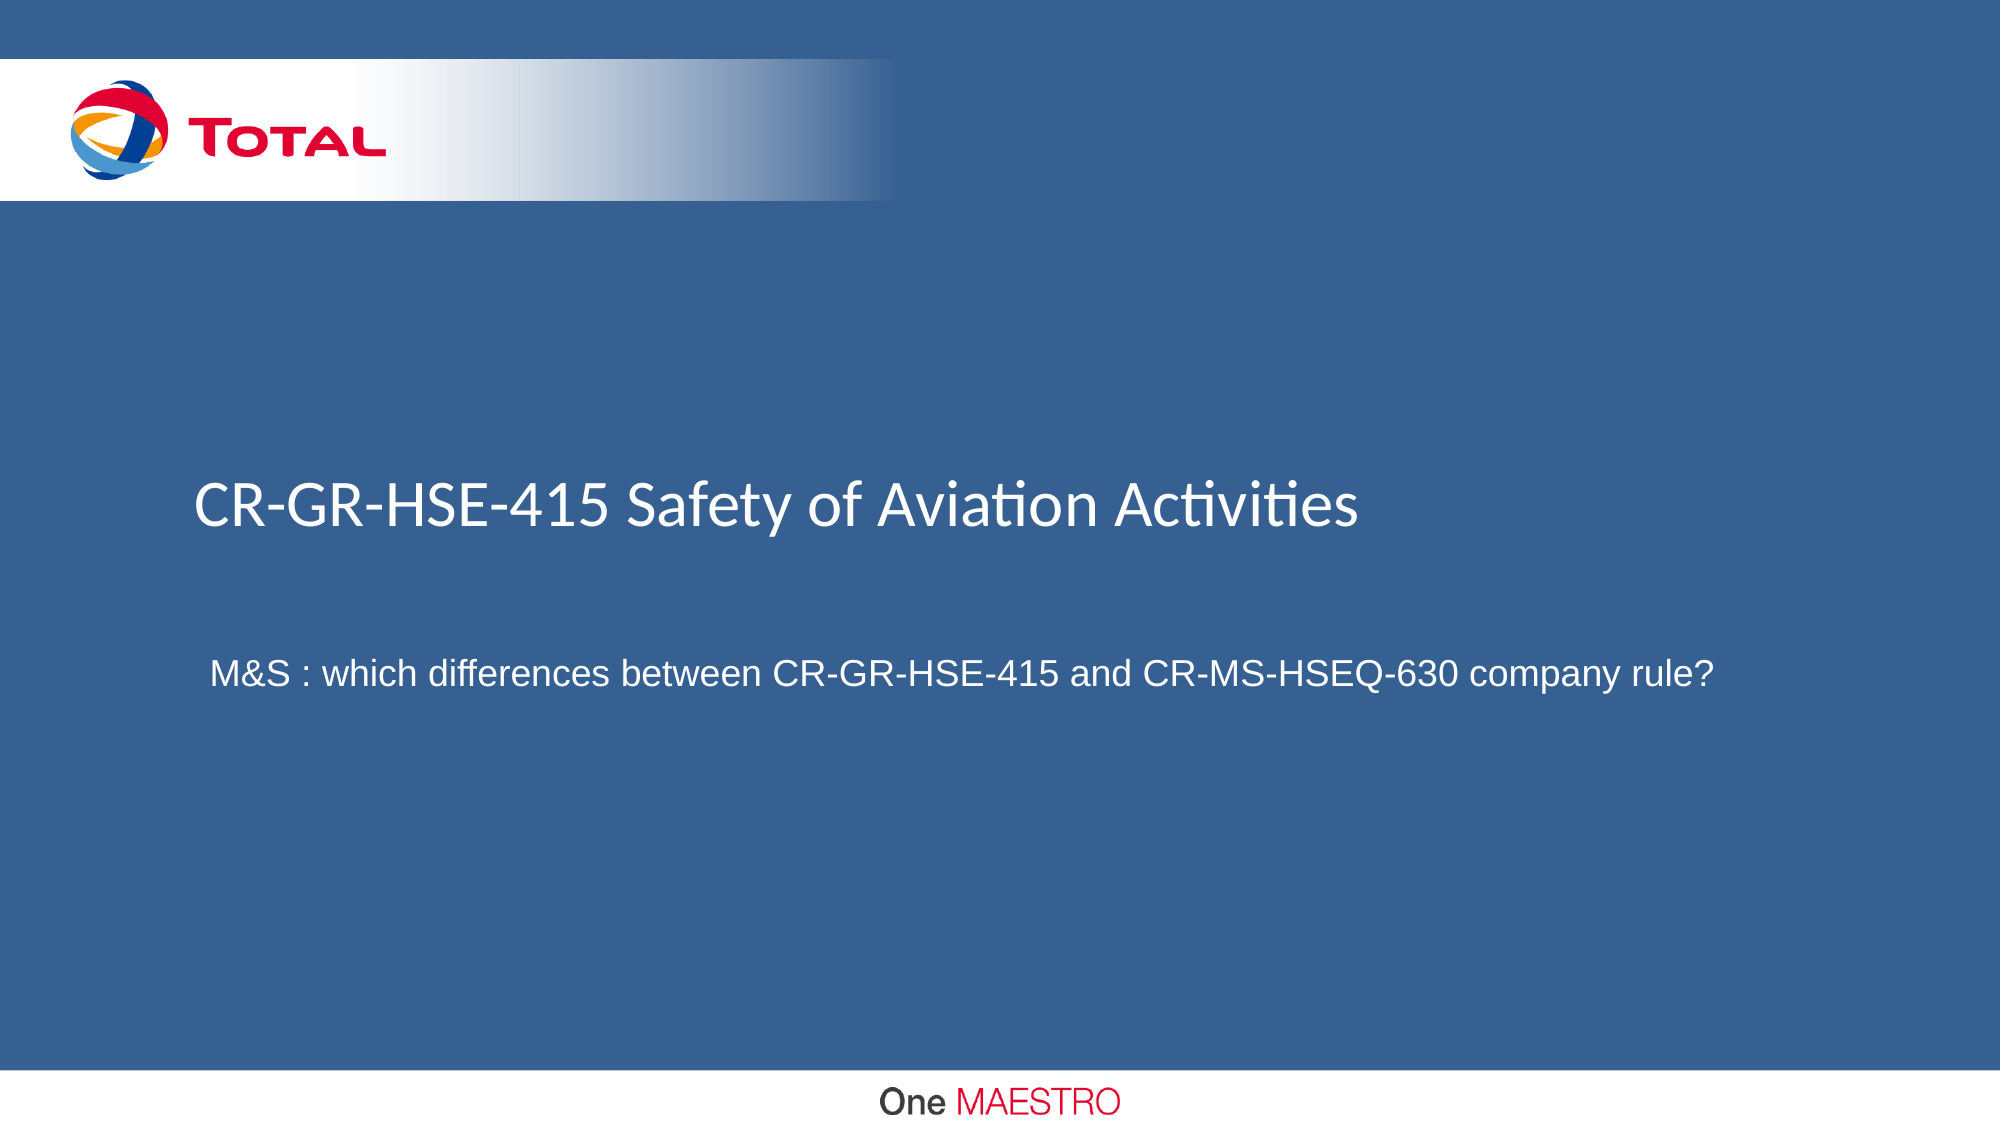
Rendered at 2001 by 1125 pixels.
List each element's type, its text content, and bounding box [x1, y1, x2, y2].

picture [880, 1087, 1120, 1115]
title CR-GR-HSE-415 Safety of Aviation Activities [194, 302, 1733, 547]
text_box M&S : which differences between CR-GR-HSE-415 and CR-MS-HSEQ-630 company rule? [194, 597, 1792, 889]
picture [0, 59, 998, 201]
